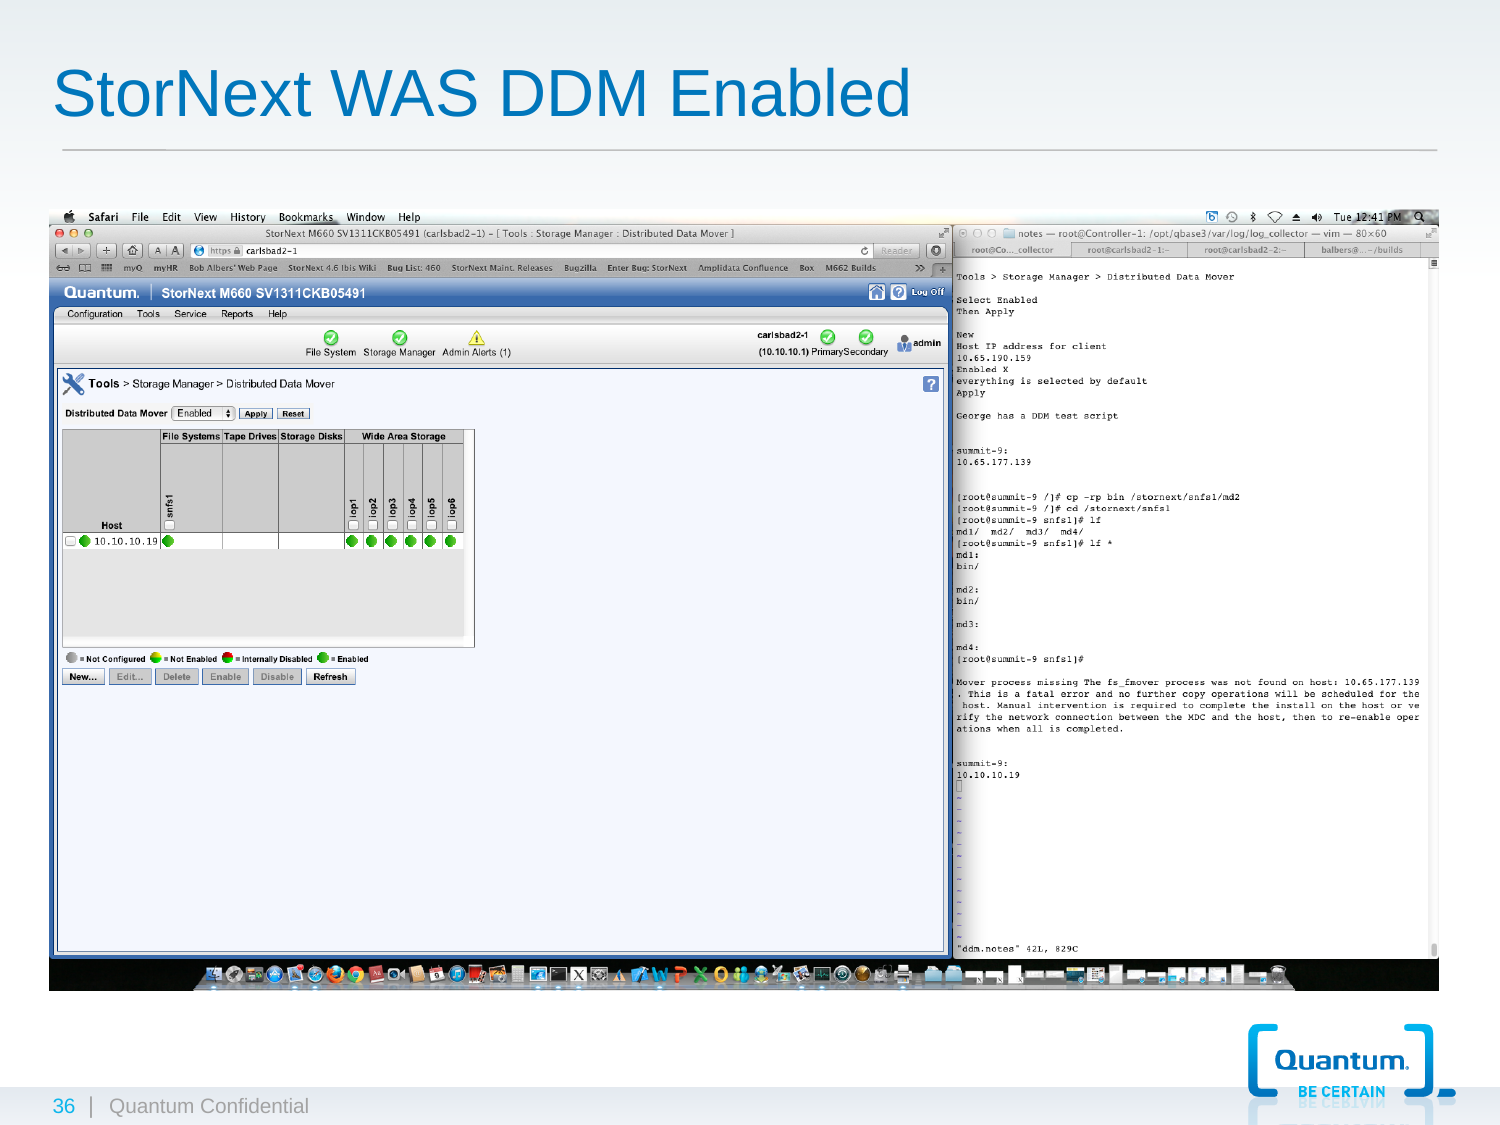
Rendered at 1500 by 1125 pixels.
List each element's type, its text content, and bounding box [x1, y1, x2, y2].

picture [1240, 1012, 1463, 1125]
title StorNext WAS DDM Enabled [37, 37, 1313, 143]
slide_number 36 [37, 1085, 114, 1125]
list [49, 187, 1439, 1013]
